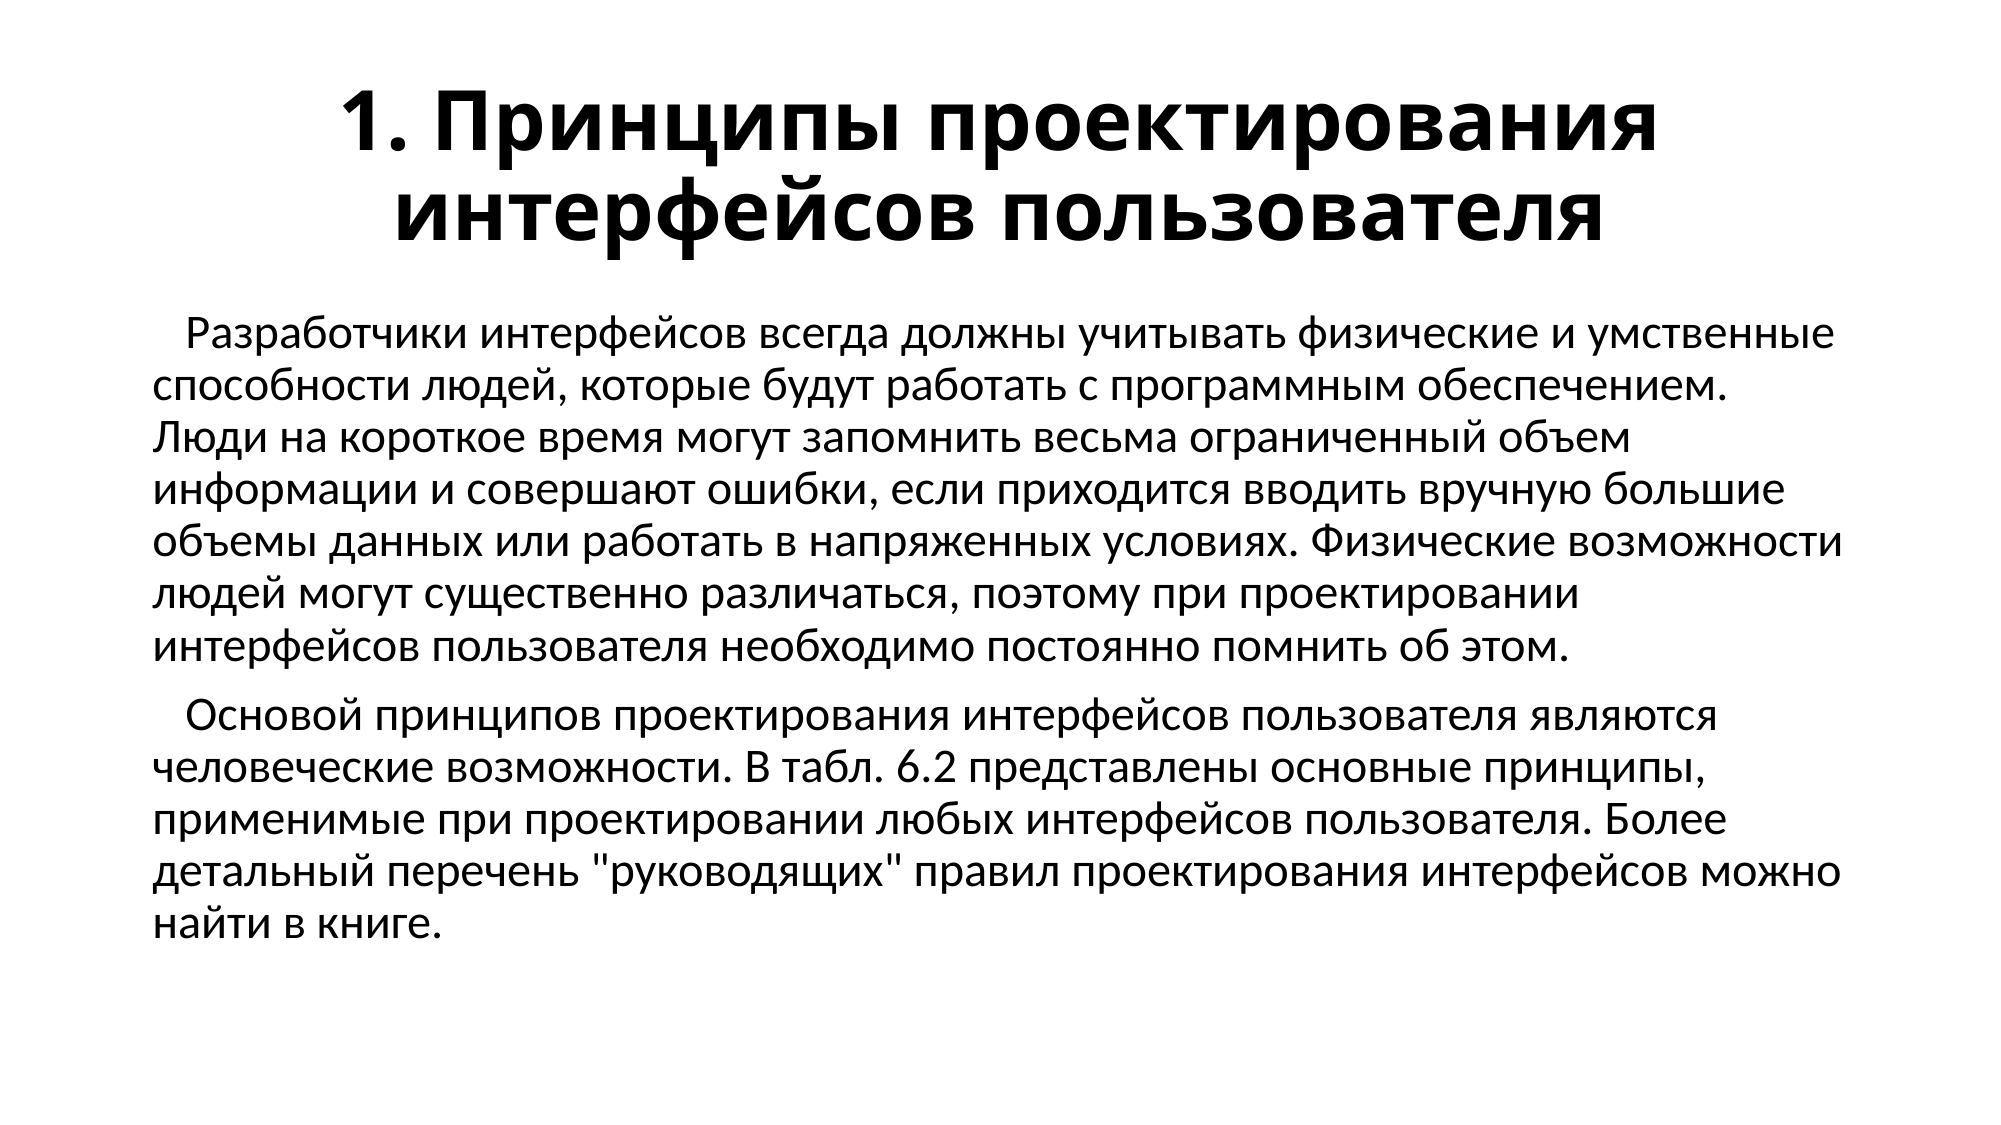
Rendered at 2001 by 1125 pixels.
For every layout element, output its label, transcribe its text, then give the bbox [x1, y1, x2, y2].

list Разработчики интерфейсов всегда должны учитывать физические и умственные способности людей, которые будут работать с программным обеспечением. Люди на короткое время могут запомнить весьма ограниченный объем информации и совершают ошибки, если приходится вводить вручную большие объемы данных или работать в напряженных условиях. Физические возможности людей могут существенно различаться, поэтому при проектировании интерфейсов пользователя необходимо постоянно помнить об этом. Основой принципов проектирования интерфейсов пользователя являются человеческие возможности. В табл. 6.2 представлены основные принципы, применимые при проектировании любых интерфейсов пользователя. Более детальный перечень "руководящих" правил проектирования интерфейсов можно найти в книге. [137, 299, 1863, 1014]
title 1. Принципы проектирования интерфейсов пользователя [137, 59, 1863, 278]
